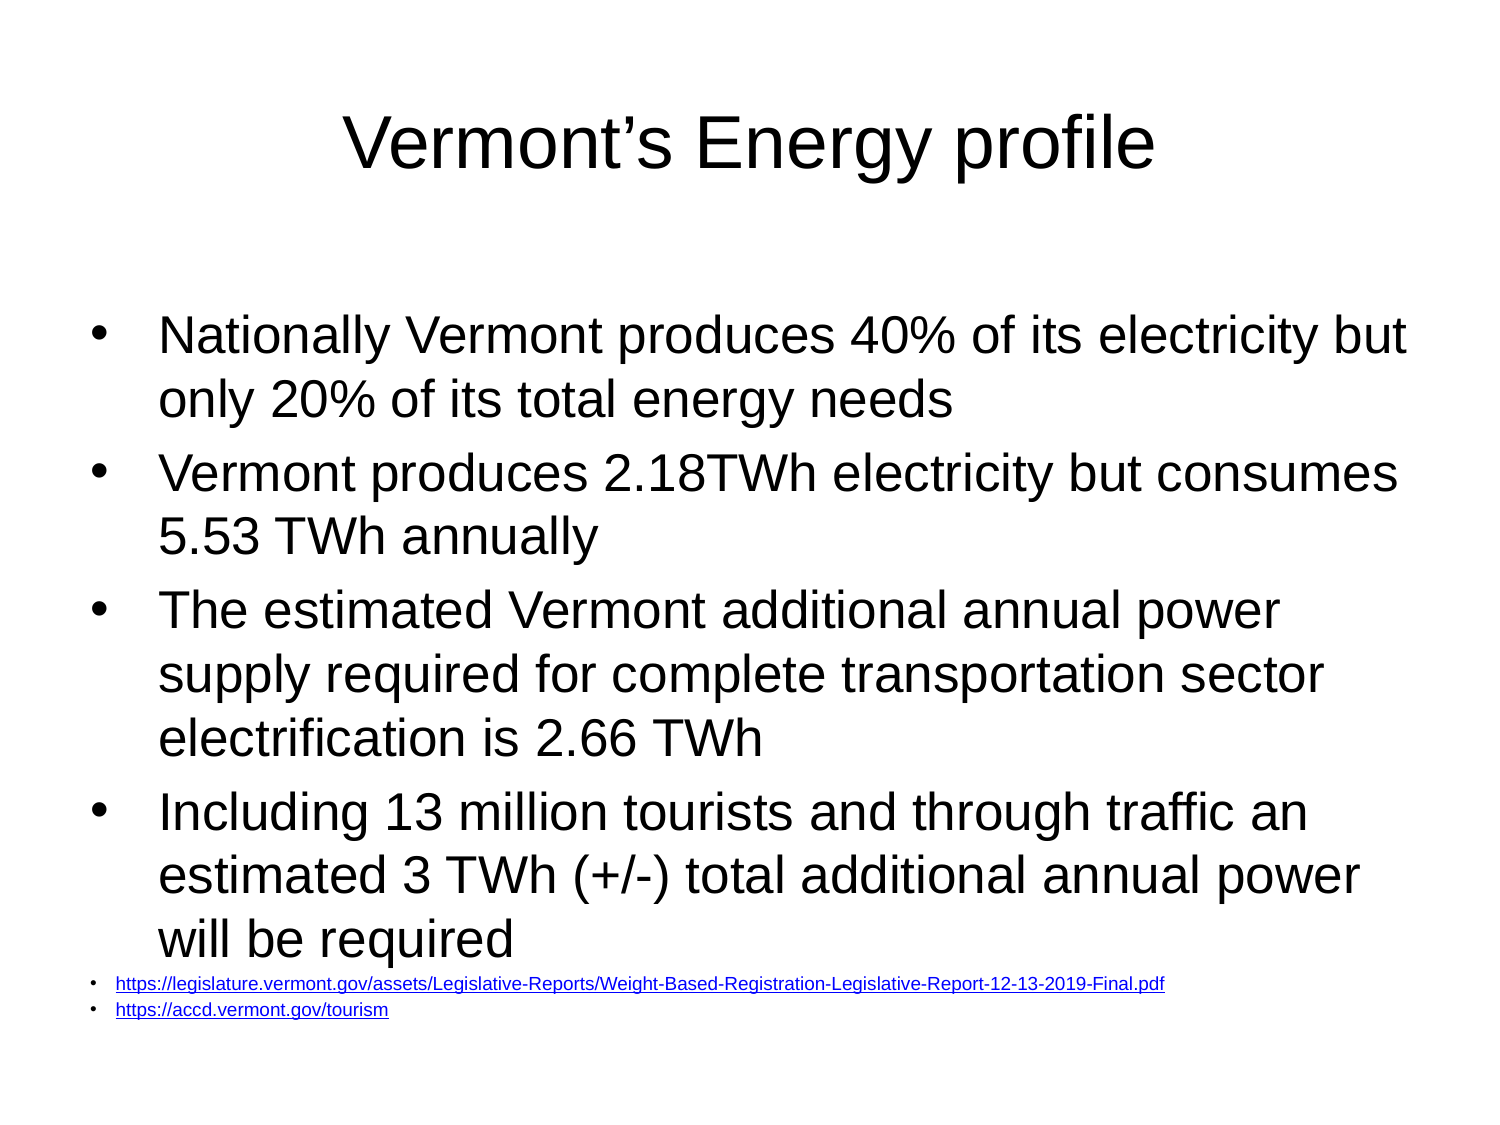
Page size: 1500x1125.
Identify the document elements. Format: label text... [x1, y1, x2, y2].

title Vermont’s Energy profile [75, 45, 1425, 233]
list Nationally Vermont produces 40% of its electricity but only 20% of its total energy needs Vermont produces 2.18TWh electricity but consumes 5.53 TWh annually The estimated Vermont additional annual power supply required for complete transportation sector electrification is 2.66 TWh Including 13 million tourists and through traffic an estimated 3 TWh (+/-) total additional annual power will be required https://legislature.vermont.gov/assets/Legislative-Reports/Weight-Based-Registration-Legislative-Report-12-13-2019-Final.pdf https://accd.vermont.gov/tourism [75, 293, 1425, 1036]
